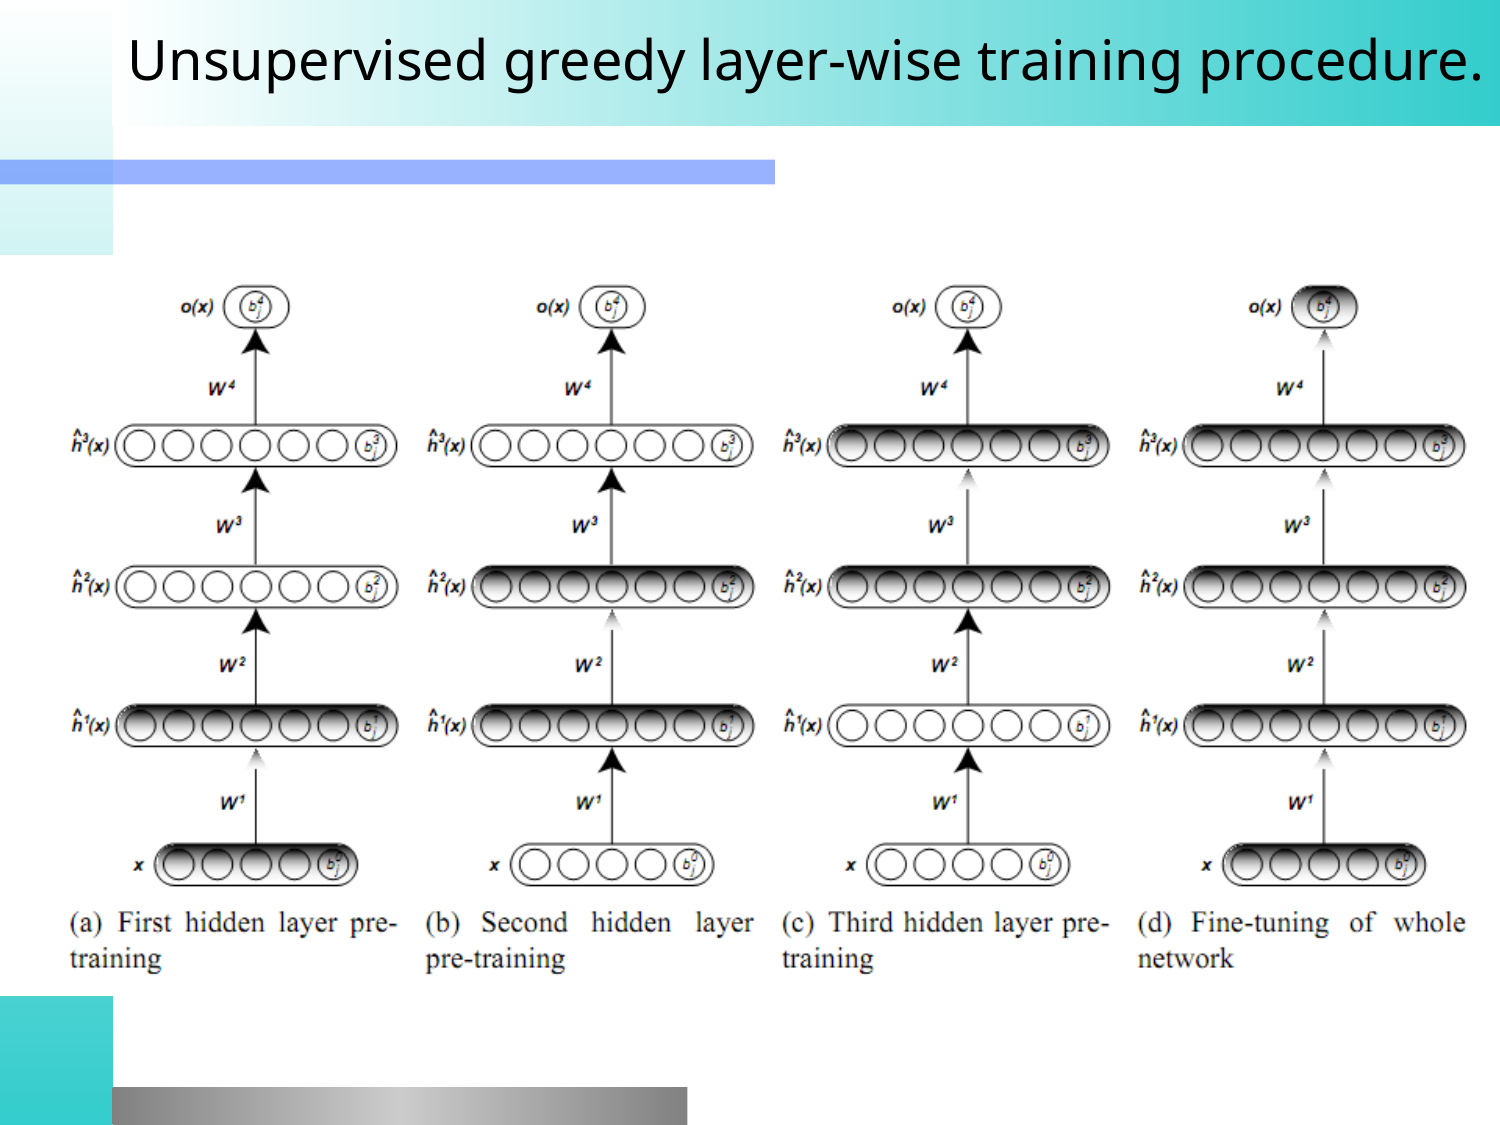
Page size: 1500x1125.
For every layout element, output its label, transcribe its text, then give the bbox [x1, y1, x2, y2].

picture [0, 255, 1500, 997]
title Unsupervised greedy layer-wise training procedure. [112, 0, 1500, 121]
